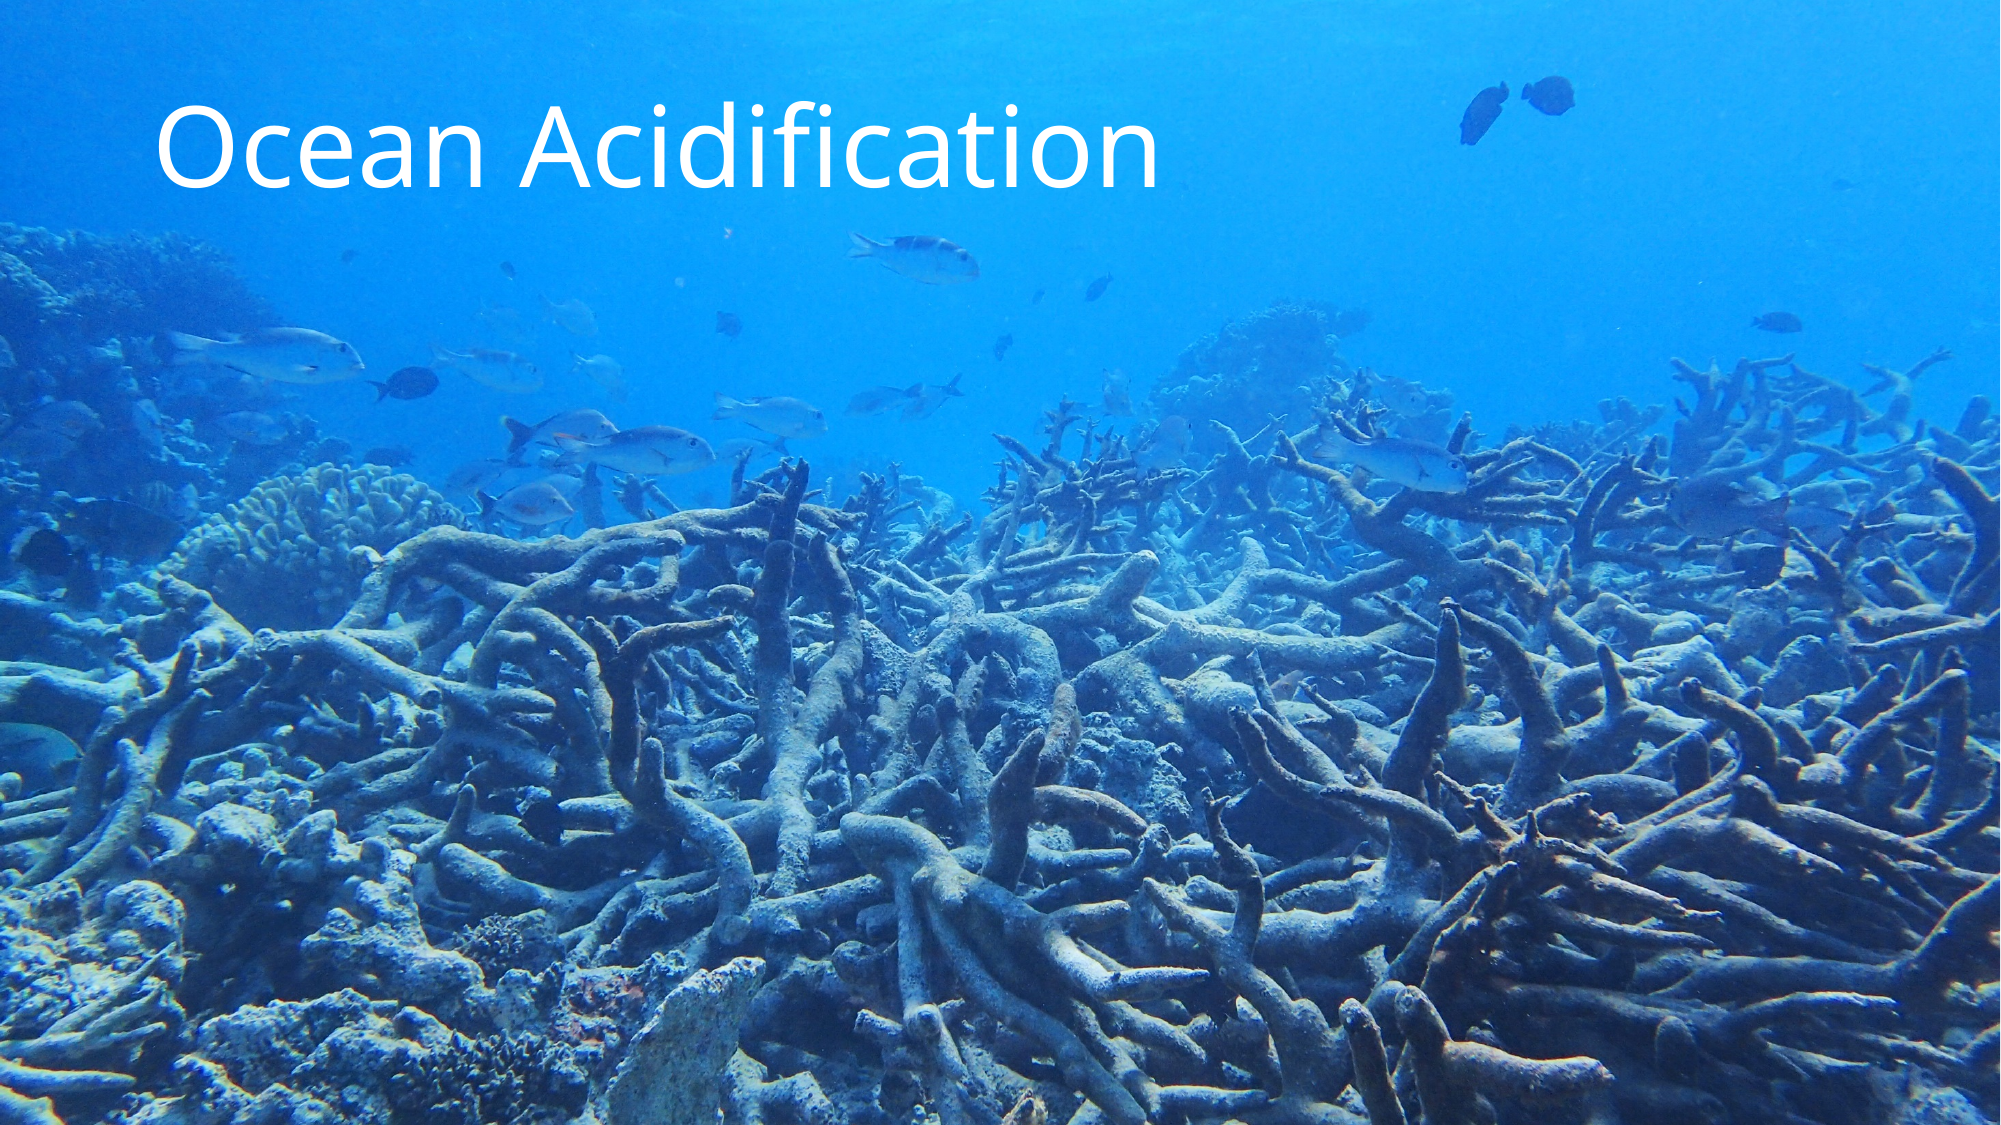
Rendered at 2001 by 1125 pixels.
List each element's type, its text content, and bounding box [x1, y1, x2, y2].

text_box Ocean Acidification [137, 37, 1863, 255]
picture [0, 0, 2001, 1125]
